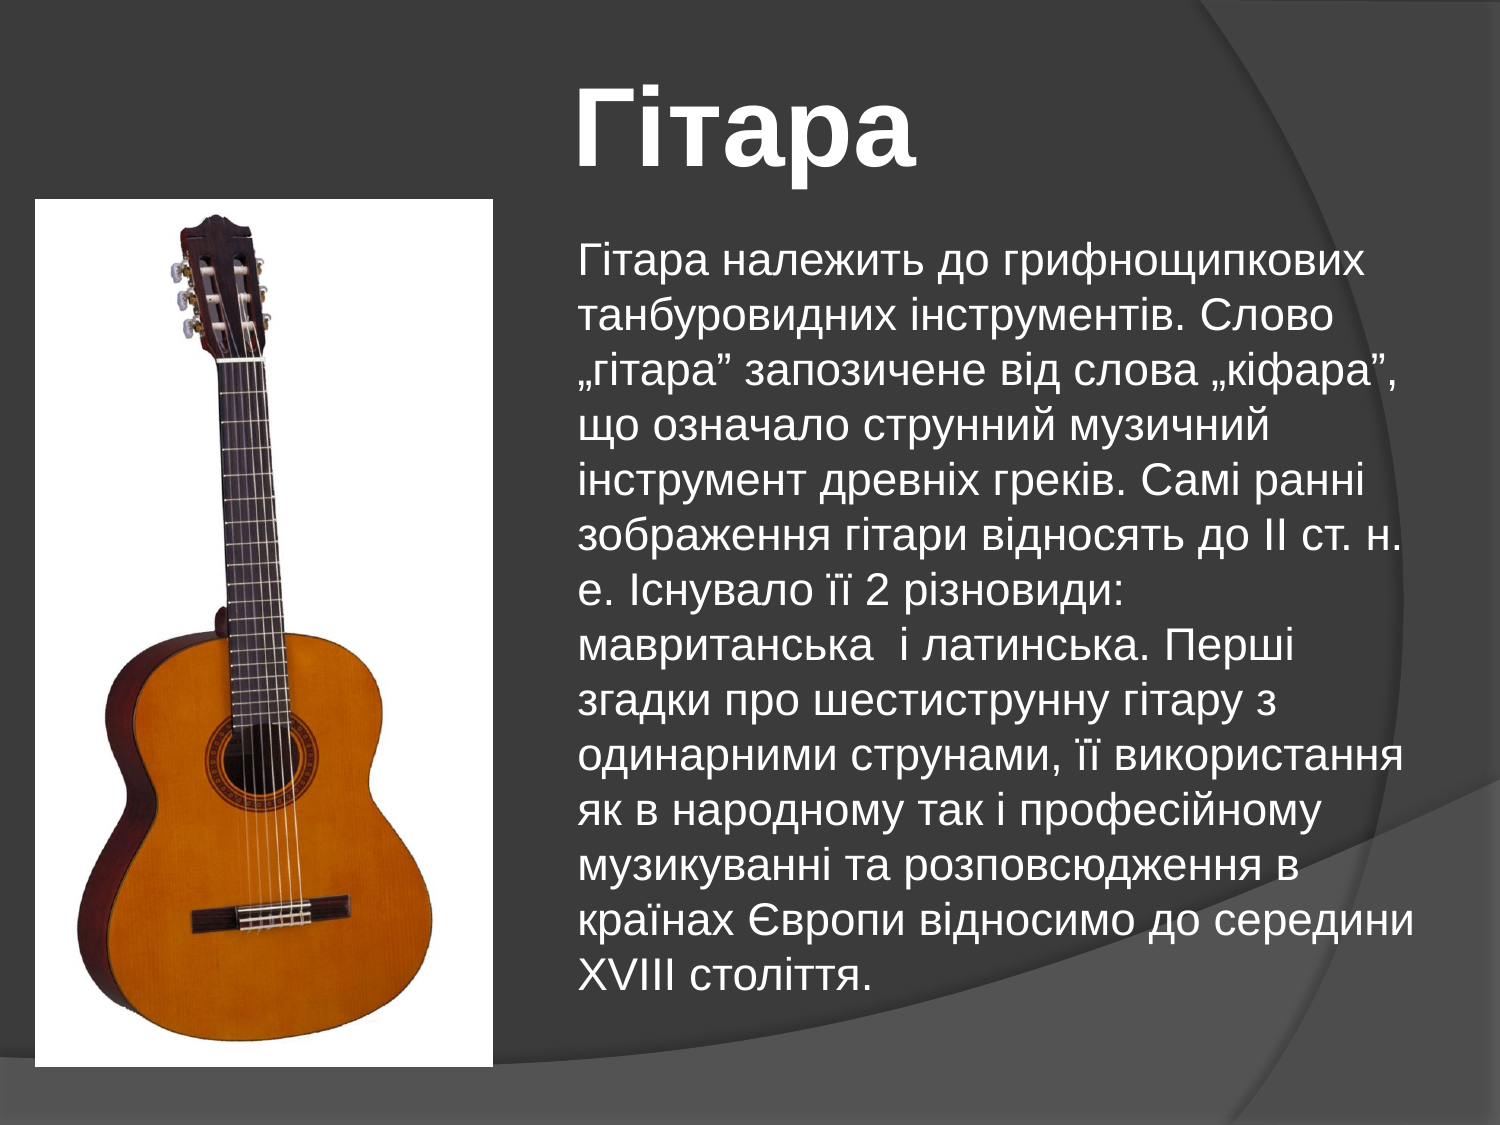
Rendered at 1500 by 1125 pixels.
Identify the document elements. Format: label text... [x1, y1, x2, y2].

picture [34, 198, 493, 1067]
text_box Гітара [187, 46, 1301, 197]
text_box Гітара належить до грифнощипкових танбуровидних інструментів. Слово „гітара” запозичене від слова „кіфара”, що означало струнний музичний інструмент древніх греків. Самі ранні зображення гітари відносять до ІІ ст. н. е. Існувало її 2 різновиди: мавританська і латинська. Перші згадки про шестиструнну гітару з одинарними струнами, її використання як в народному так і професійному музикуванні та розповсюдження в країнах Європи відносимо до середини ХVІІІ століття. [562, 222, 1442, 1008]
